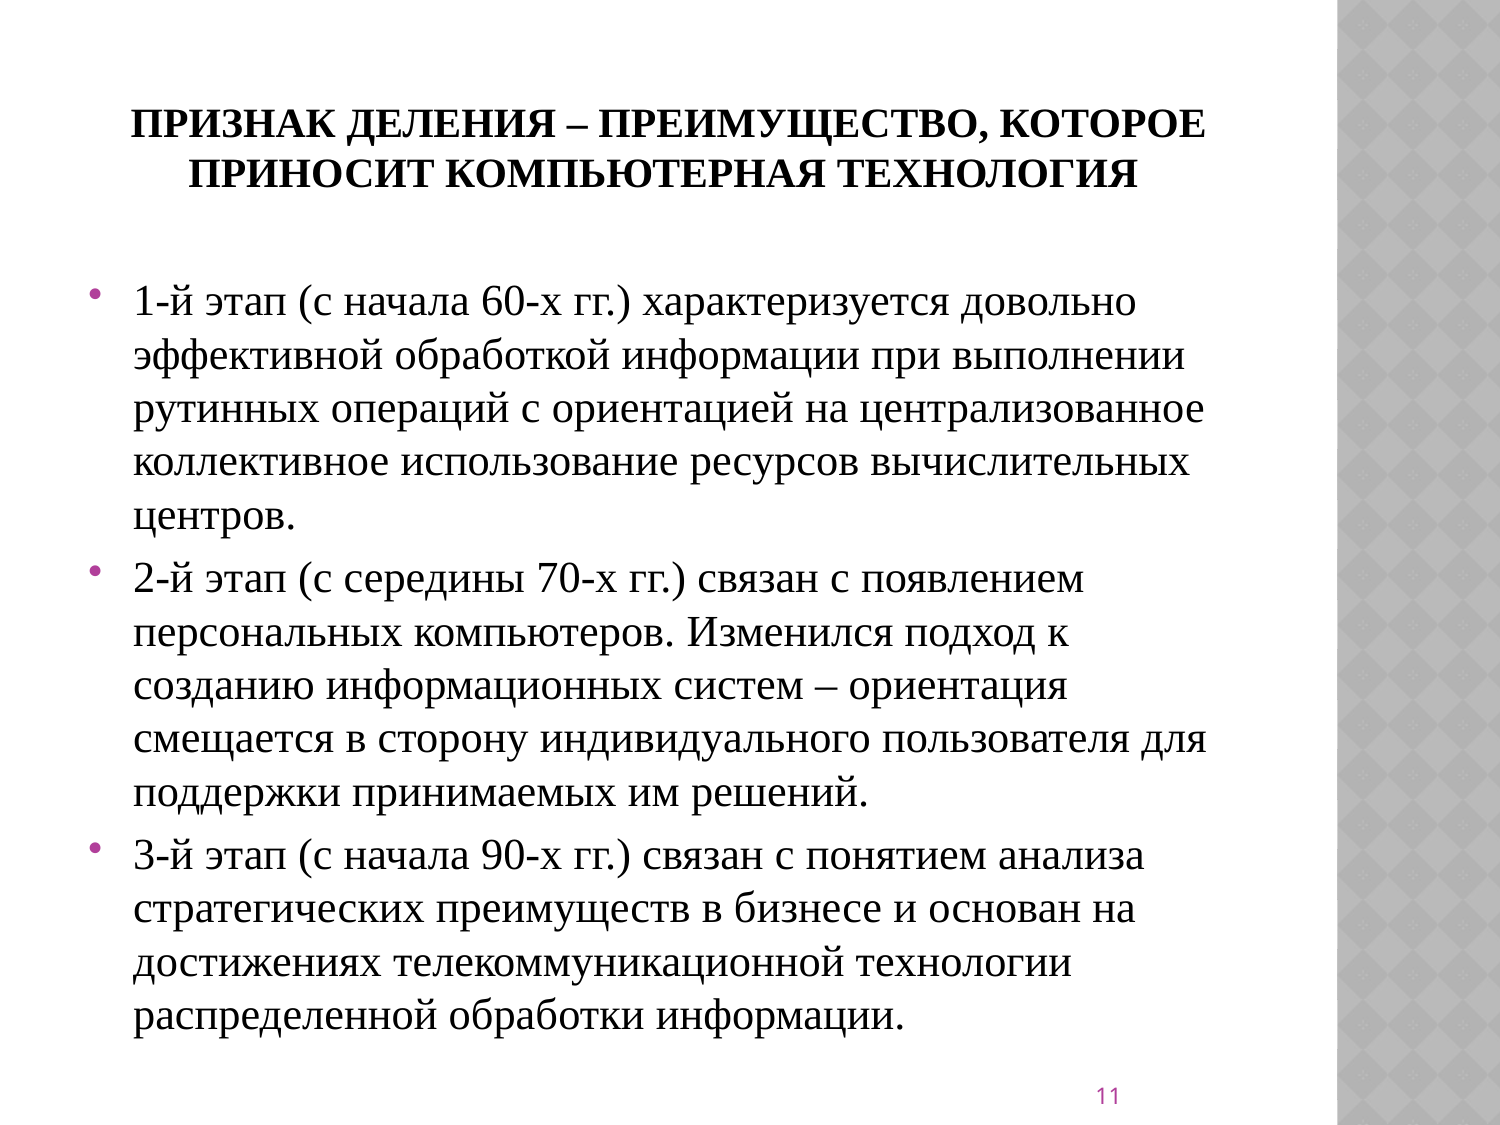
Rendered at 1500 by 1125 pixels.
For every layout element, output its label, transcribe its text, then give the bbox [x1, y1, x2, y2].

slide_number 11 [1025, 1075, 1122, 1113]
title Признак деления – преимущество, которое приносит компьютерная технология [75, 52, 1263, 240]
list 1-й этап (с начала 60-х гг.) характеризуется довольно эффективной обработкой информации при выполнении рутинных операций с ориентацией на централизованное коллективное использование ресурсов вычислительных центров. 2-й этап (с середины 70-х гг.) связан с появлением персональных компьютеров. Изменился подход к созданию информационных систем – ориентация смещается в сторону индивидуального пользователя для поддержки принимаемых им решений. 3-й этап (с начала 90-х гг.) связан с понятием анализа стратегических преимуществ в бизнесе и основан на достижениях телекоммуникационной технологии распределенной обработки информации. [75, 264, 1263, 1059]
